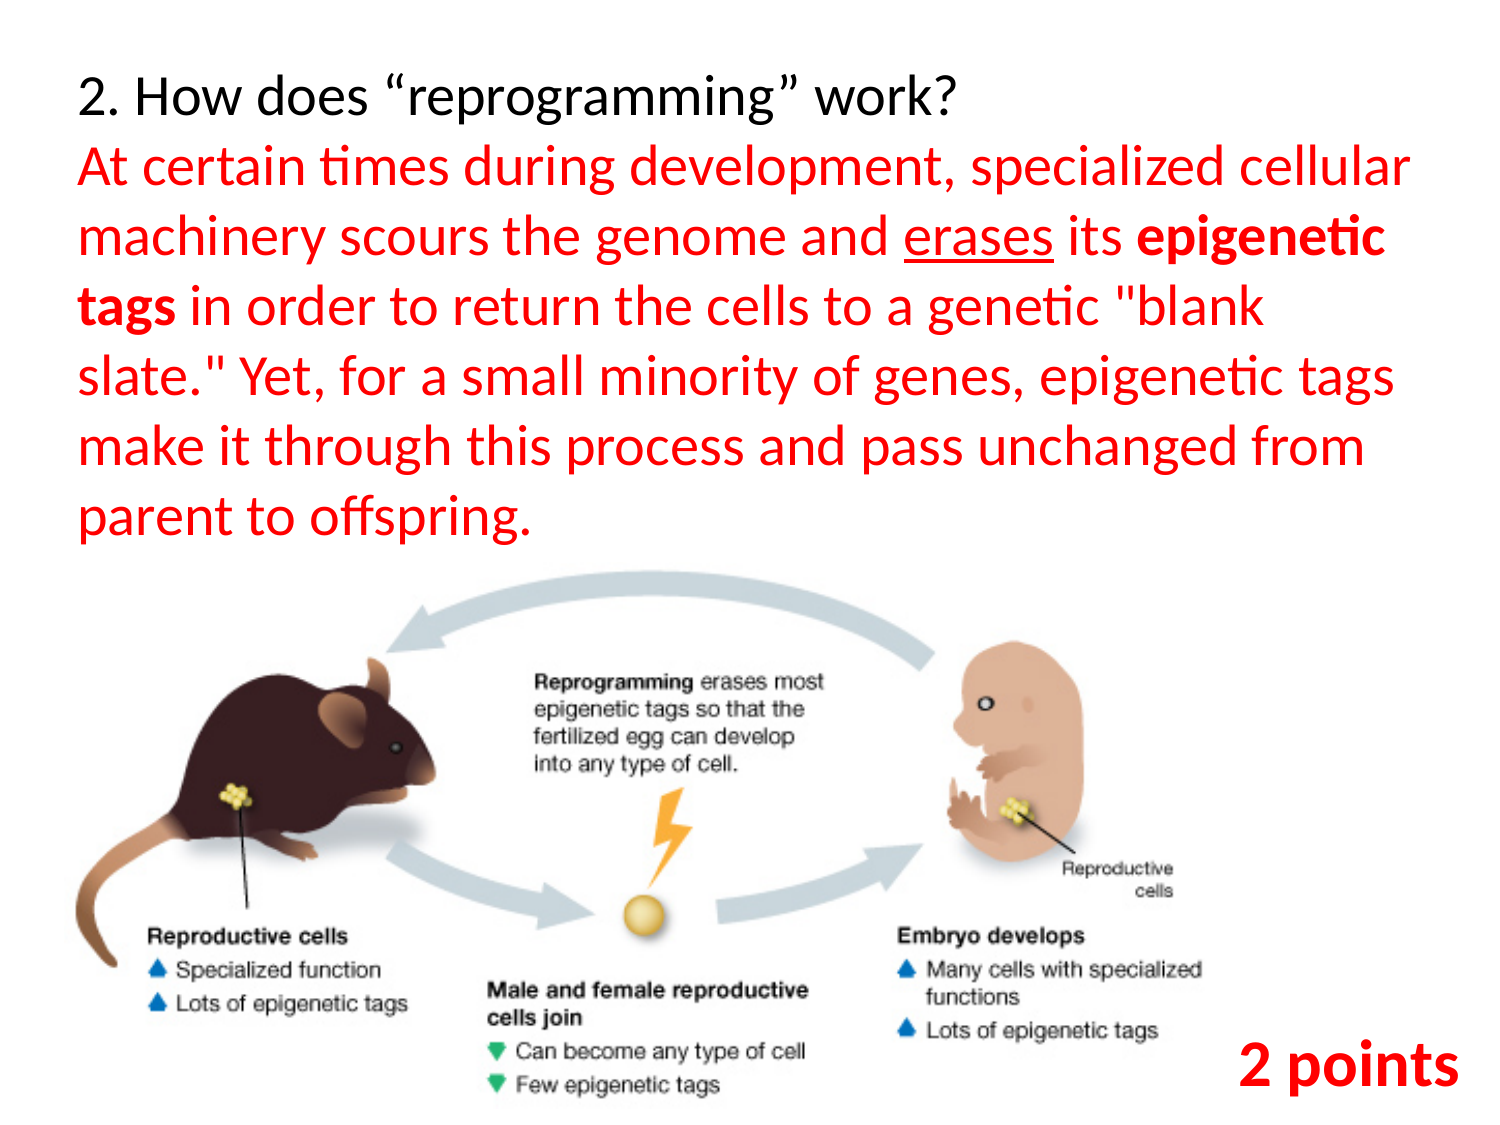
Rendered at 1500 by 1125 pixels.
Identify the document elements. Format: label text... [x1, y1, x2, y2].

text_box 2. How does “reprogramming” work? At certain times during development, specialized cellular machinery scours the genome and erases its epigenetic tags in order to return the cells to a genetic "blank slate." Yet, for a small minority of genes, epigenetic tags make it through this process and pass unchanged from parent to offspring. [62, 49, 1438, 625]
text_box 2 points [1228, 1012, 1475, 1108]
picture [64, 562, 1223, 1109]
